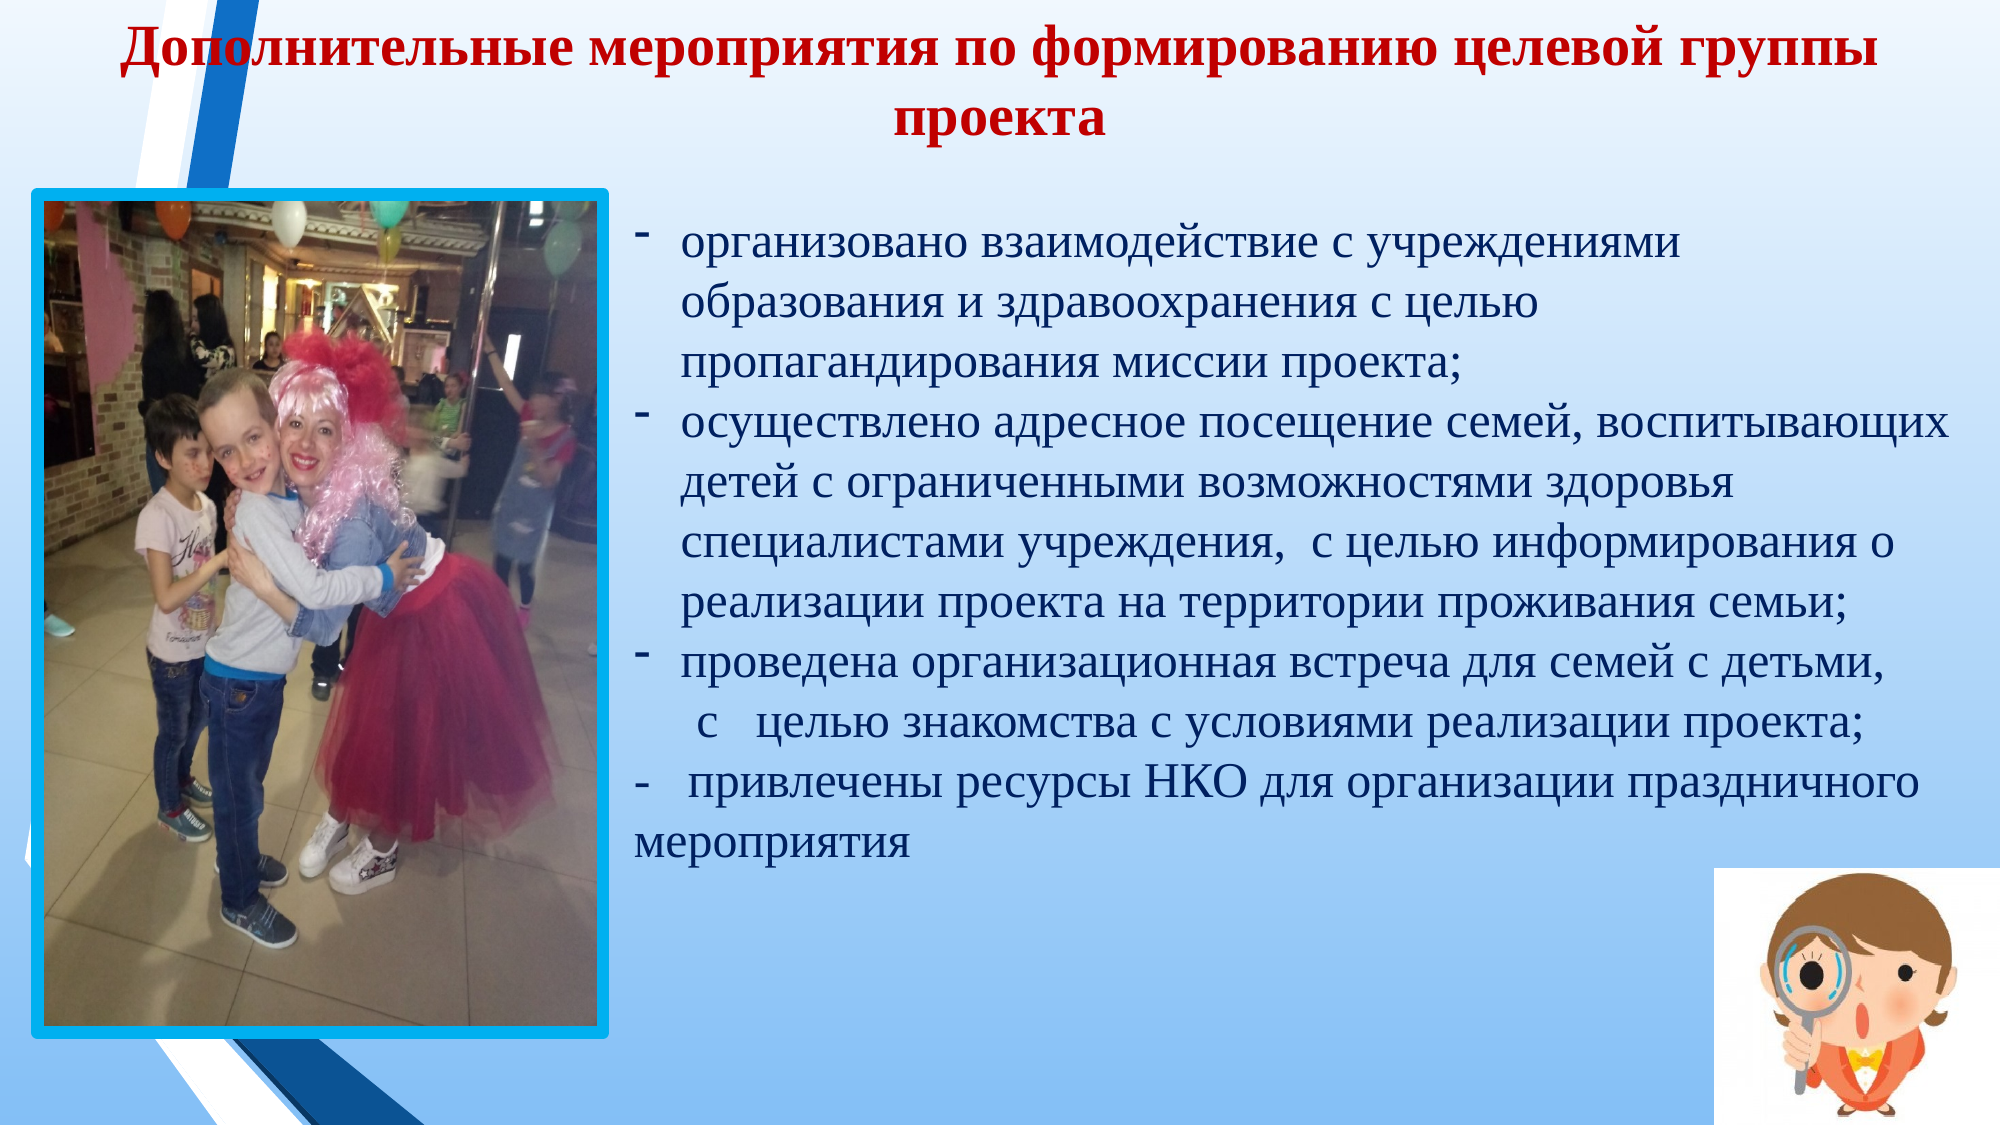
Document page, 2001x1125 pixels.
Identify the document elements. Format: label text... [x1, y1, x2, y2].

picture [1713, 868, 2000, 1125]
text_box организовано взаимодействие с учреждениями образования и здравоохранения с целью пропагандирования миссии проекта; осуществлено адресное посещение семей, воспитывающих детей с ограниченными возможностями здоровья специалистами учреждения, с целью информирования о реализации проекта на территории проживания семьи; проведена организационная встреча для семей с детьми, с целью знакомства с условиями реализации проекта; - привлечены ресурсы НКО для организации праздничного мероприятия [619, 200, 1967, 876]
picture [45, 202, 596, 1025]
text_box Дополнительные мероприятия по формированию целевой группы проекта [0, 0, 2000, 155]
